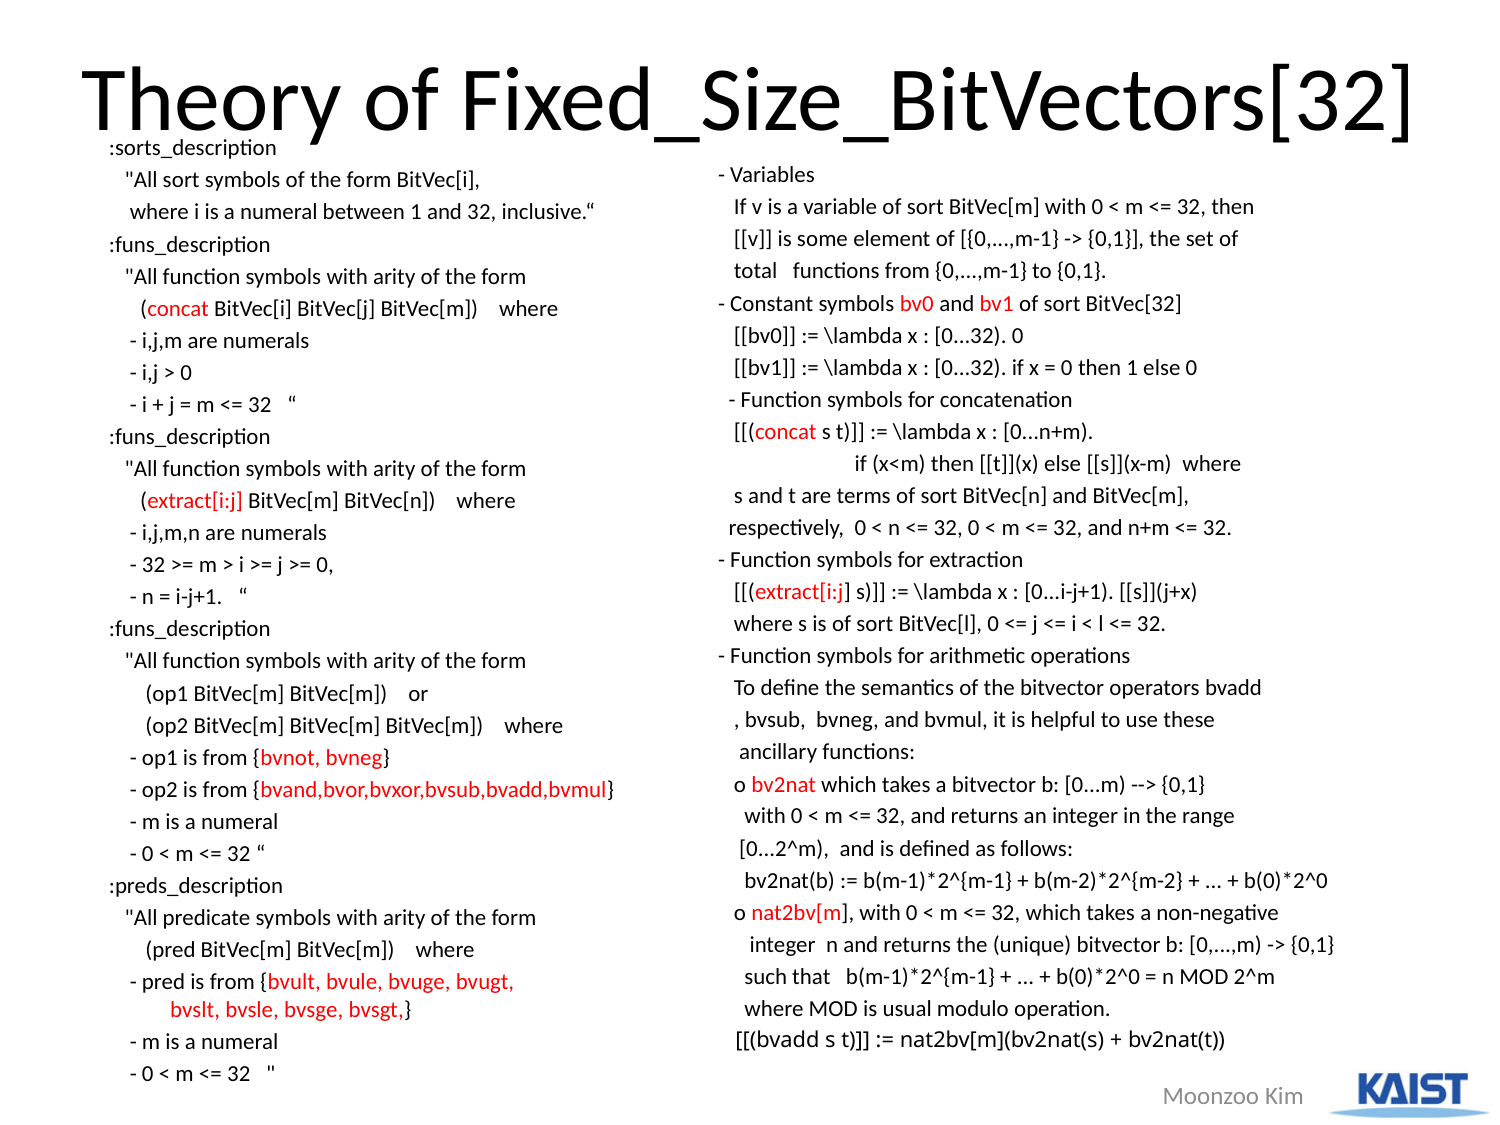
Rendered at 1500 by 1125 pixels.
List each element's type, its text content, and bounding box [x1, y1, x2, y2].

slide_number Moonzoo Kim [1125, 1065, 1348, 1125]
title Theory of Fixed_Size_BitVectors[32] [0, 23, 1500, 164]
list :sorts_description "All sort symbols of the form BitVec[i], where i is a numeral between 1 and 32, inclusive.“ :funs_description "All function symbols with arity of the form (concat BitVec[i] BitVec[j] BitVec[m]) where - i,j,m are numerals - i,j > 0 - i + j = m <= 32 “ :funs_description "All function symbols with arity of the form (extract[i:j] BitVec[m] BitVec[n]) where - i,j,m,n are numerals - 32 >= m > i >= j >= 0, - n = i-j+1. “ :funs_description "All function symbols with arity of the form (op1 BitVec[m] BitVec[m]) or (op2 BitVec[m] BitVec[m] BitVec[m]) where - op1 is from {bvnot, bvneg} - op2 is from {bvand,bvor,bvxor,bvsub,bvadd,bvmul} - m is a numeral - 0 < m <= 32 “ :preds_description "All predicate symbols with arity of the form (pred BitVec[m] BitVec[m]) where - pred is from {bvult, bvule, bvuge, bvugt, bvslt, bvsle, bvsge, bvsgt,} - m is a numeral - 0 < m <= 32 " [93, 125, 668, 1016]
text_box - Variables If v is a variable of sort BitVec[m] with 0 < m <= 32, then [[v]] is some element of [{0,...,m-1} -> {0,1}], the set of total functions from {0,...,m-1} to {0,1}. - Constant symbols bv0 and bv1 of sort BitVec[32] [[bv0]] := \lambda x : [0...32). 0 [[bv1]] := \lambda x : [0...32). if x = 0 then 1 else 0 - Function symbols for concatenation [[(concat s t)]] := \lambda x : [0...n+m). if (x<m) then [[t]](x) else [[s]](x-m) where s and t are terms of sort BitVec[n] and BitVec[m], respectively, 0 < n <= 32, 0 < m <= 32, and n+m <= 32. - Function symbols for extraction [[(extract[i:j] s)]] := \lambda x : [0...i-j+1). [[s]](j+x) where s is of sort BitVec[l], 0 <= j <= i < l <= 32. - Function symbols for arithmetic operations To define the semantics of the bitvector operators bvadd , bvsub, bvneg, and bvmul, it is helpful to use these ancillary functions: o bv2nat which takes a bitvector b: [0...m) --> {0,1} with 0 < m <= 32, and returns an integer in the range [0...2^m), and is defined as follows: bv2nat(b) := b(m-1)*2^{m-1} + b(m-2)*2^{m-2} + ... + b(0)*2^0 o nat2bv[m], with 0 < m <= 32, which takes a non-negative integer n and returns the (unique) bitvector b: [0,...,m) -> {0,1} such that b(m-1)*2^{m-1} + ... + b(0)*2^0 = n MOD 2^m where MOD is usual modulo operation. [[(bvadd s t)]] := nat2bv[m](bv2nat(s) + bv2nat(t)) [703, 152, 1360, 1008]
picture [1348, 1069, 1492, 1122]
